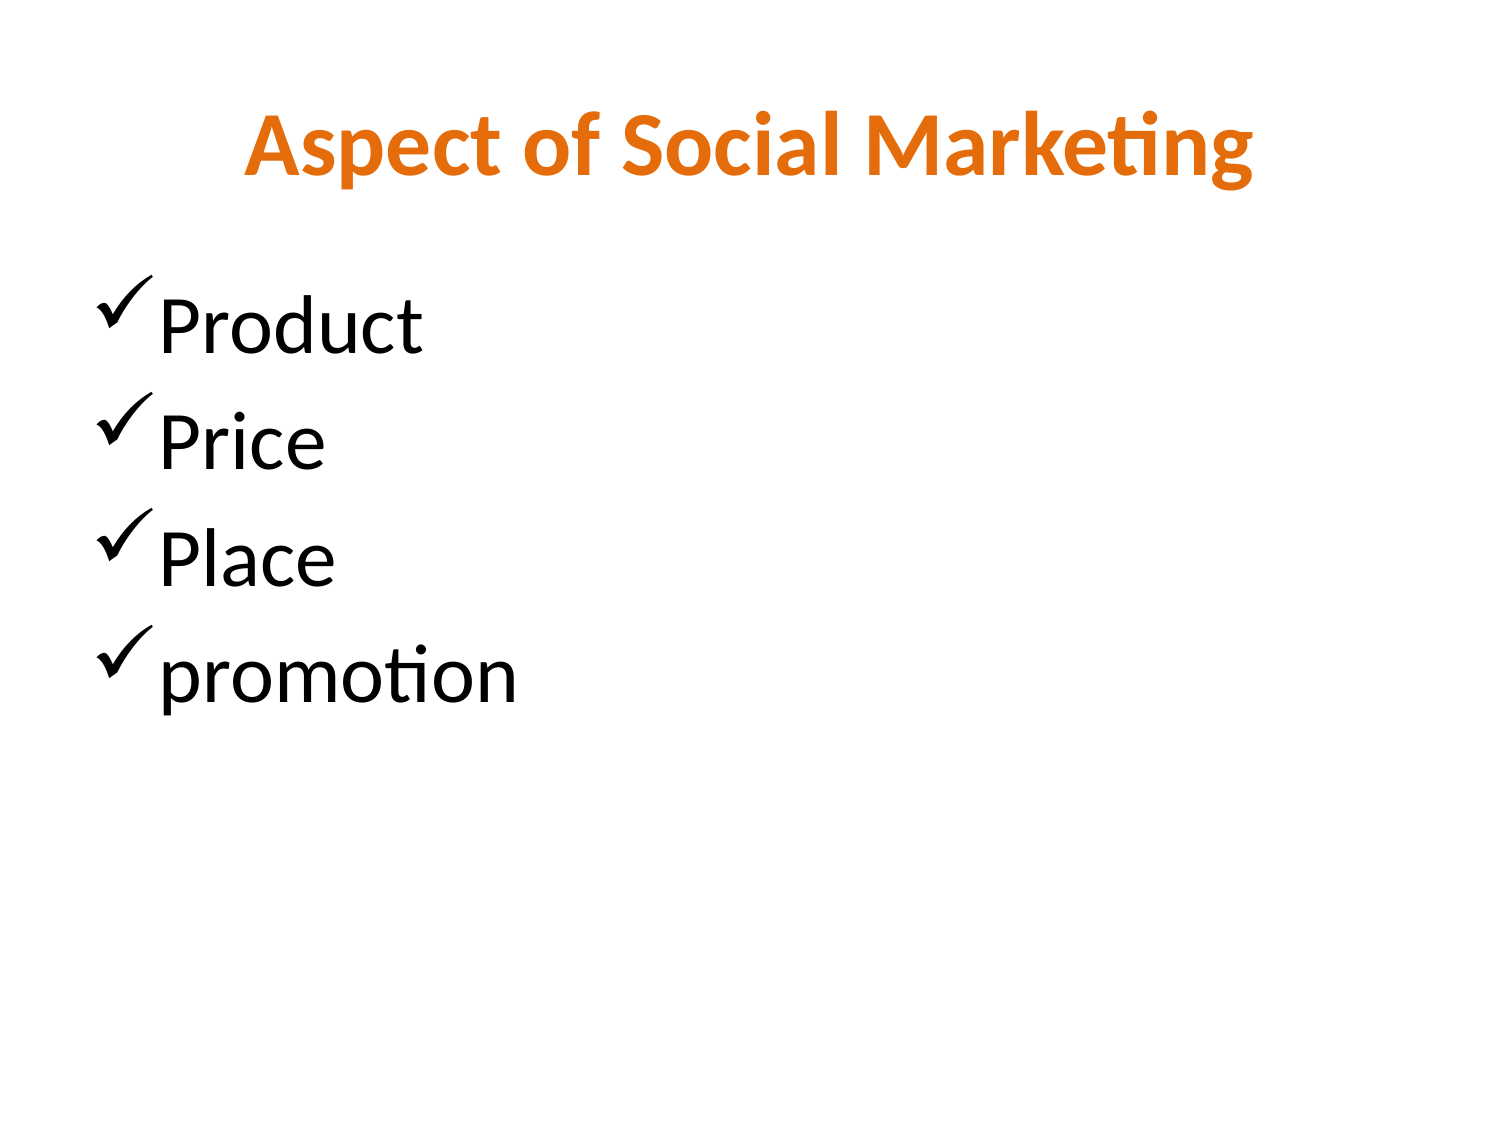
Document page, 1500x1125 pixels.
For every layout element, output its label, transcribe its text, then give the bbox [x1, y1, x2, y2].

title Aspect of Social Marketing [75, 45, 1425, 233]
list Product Price Place promotion [75, 262, 1425, 1005]
